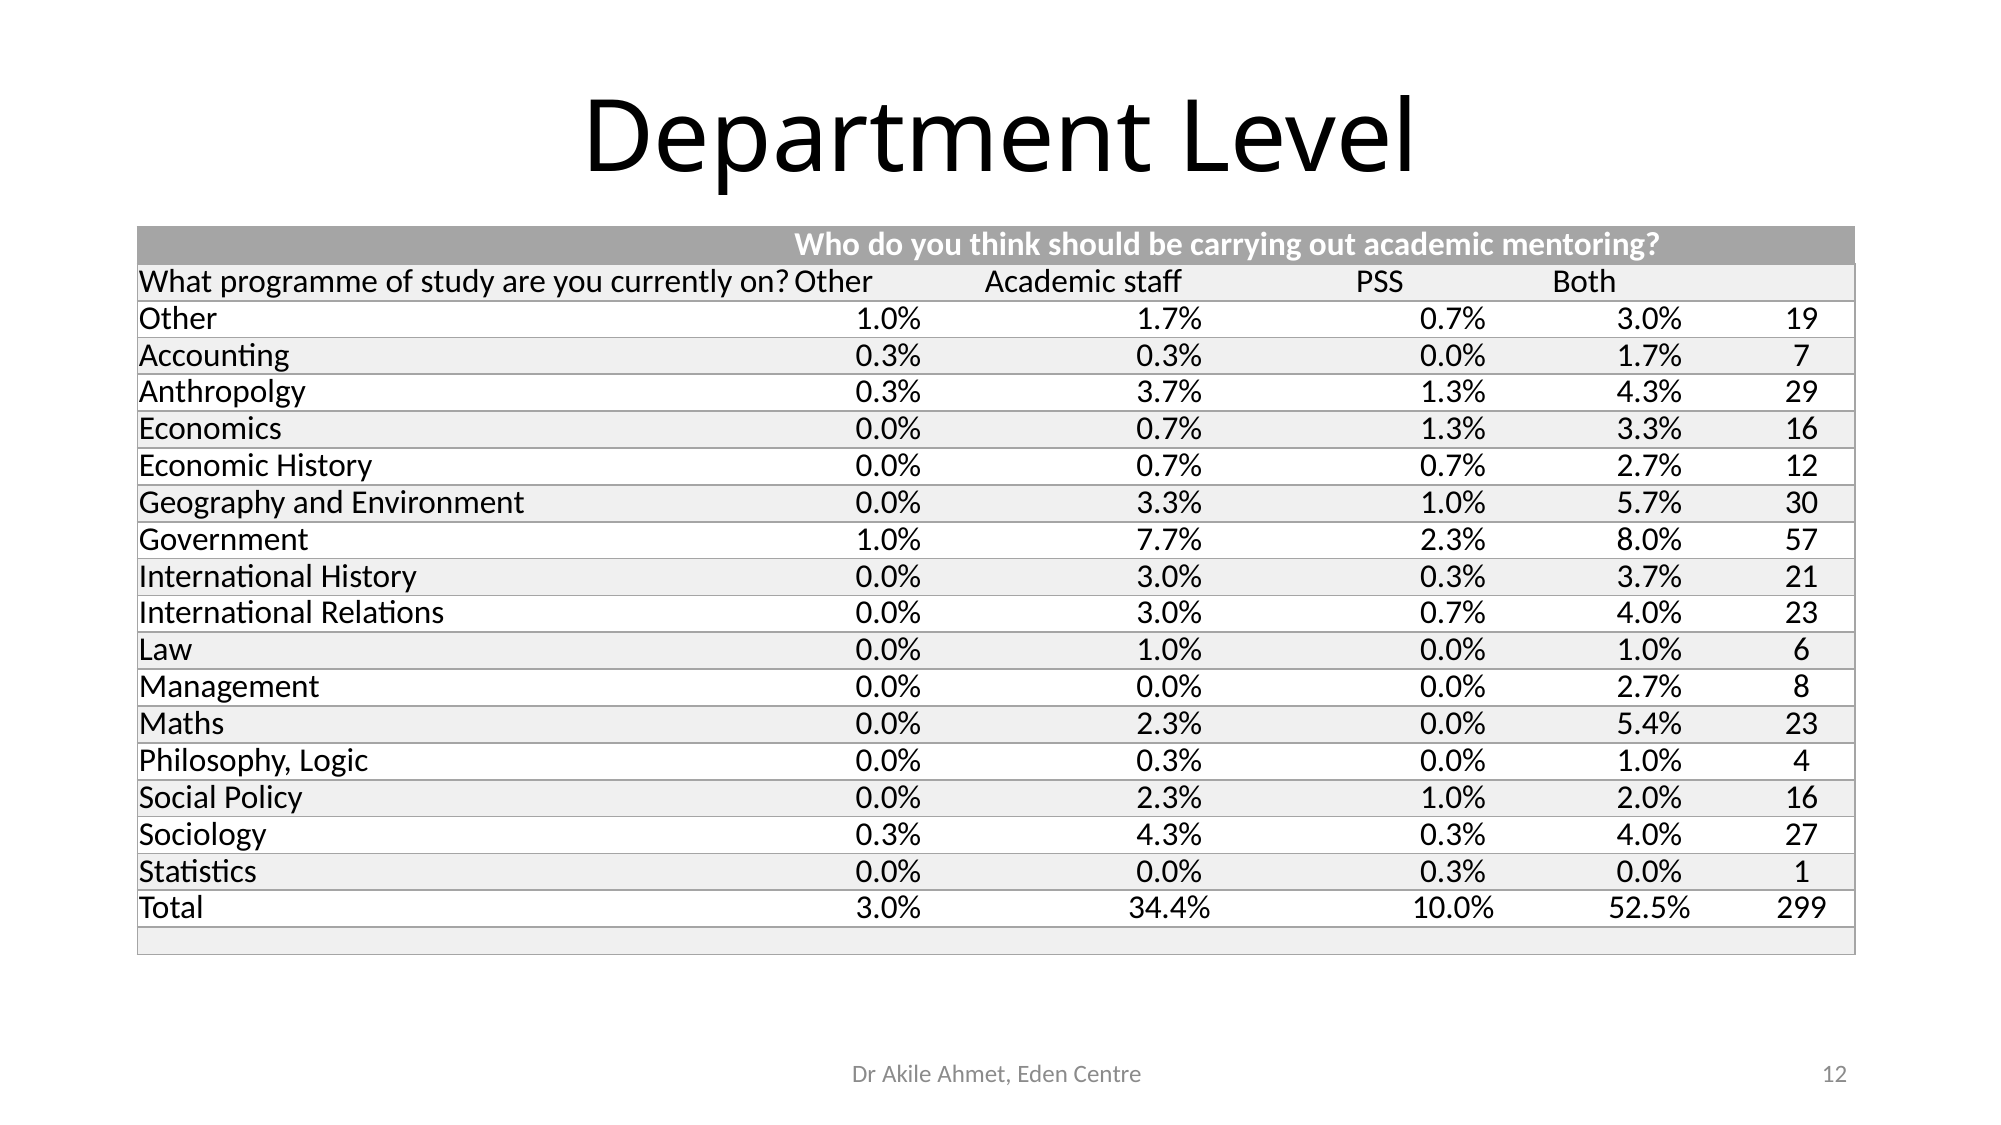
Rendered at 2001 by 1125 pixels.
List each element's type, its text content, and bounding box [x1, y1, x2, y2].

table_cell 0.7% [1355, 449, 1551, 484]
table_cell 0.0% [793, 781, 984, 816]
table_cell 29 [1748, 375, 1854, 410]
table_cell 0.0% [984, 854, 1355, 889]
table_cell 0.0% [793, 559, 984, 595]
table_cell PSS [1355, 265, 1551, 300]
table_cell 27 [1748, 817, 1854, 853]
table_cell Social Policy [138, 781, 793, 816]
table_cell 3.7% [984, 375, 1355, 410]
table_header [138, 228, 793, 263]
table_cell What programme of study are you currently on? [138, 265, 793, 300]
table_cell Academic staff [984, 265, 1355, 300]
table_cell International History [138, 559, 793, 595]
table_cell 3.0% [1551, 302, 1748, 337]
table_cell 0.3% [984, 338, 1355, 373]
table_cell 0.7% [984, 412, 1355, 447]
table_cell Sociology [138, 817, 793, 853]
table_cell 0.3% [1355, 559, 1551, 595]
table_cell 1 [1748, 854, 1854, 889]
table_cell 0.3% [793, 375, 984, 410]
table_cell 34.4% [984, 891, 1355, 926]
table_cell 23 [1748, 707, 1854, 742]
table_cell 2.3% [984, 707, 1355, 742]
table_cell 0.7% [984, 449, 1355, 484]
table_cell 30 [1748, 486, 1854, 521]
table_cell 8 [1748, 670, 1854, 705]
table_cell Management [138, 670, 793, 705]
table_cell Government [138, 523, 793, 558]
table_cell 1.0% [1355, 486, 1551, 521]
table_cell 1.3% [1355, 412, 1551, 447]
table_cell Philosophy, Logic [138, 744, 793, 779]
table_cell [1355, 928, 1551, 954]
table_cell 16 [1748, 781, 1854, 816]
table_cell 2.3% [1355, 523, 1551, 558]
table_cell 10.0% [1355, 891, 1551, 926]
table_cell 23 [1748, 596, 1854, 631]
table_cell 0.0% [793, 633, 984, 668]
table_cell 1.0% [793, 302, 984, 337]
table_cell 3.0% [984, 559, 1355, 595]
table_cell 299 [1748, 891, 1854, 926]
table_cell 3.0% [793, 891, 984, 926]
table_cell 0.0% [1355, 633, 1551, 668]
table_cell 4.3% [1551, 375, 1748, 410]
table_cell 0.0% [793, 449, 984, 484]
table_cell 5.7% [1551, 486, 1748, 521]
table_cell 0.7% [1355, 596, 1551, 631]
table_cell 0.0% [793, 854, 984, 889]
table_cell Economics [138, 412, 793, 447]
table_cell 1.0% [1551, 633, 1748, 668]
table_cell Other [793, 265, 984, 300]
table_cell 1.3% [1355, 375, 1551, 410]
table_cell 1.0% [984, 633, 1355, 668]
table_cell 4.0% [1551, 817, 1748, 853]
table_cell 19 [1748, 302, 1854, 337]
table_cell [1551, 928, 1748, 954]
table_cell 16 [1748, 412, 1854, 447]
table_cell 6 [1748, 633, 1854, 668]
table_cell 0.3% [984, 744, 1355, 779]
table_cell 0.3% [1355, 817, 1551, 853]
table_cell 4.3% [984, 817, 1355, 853]
table_cell [138, 928, 793, 954]
table_cell 2.3% [984, 781, 1355, 816]
table_cell 1.0% [1355, 781, 1551, 816]
table_cell 2.7% [1551, 670, 1748, 705]
table_cell Geography and Environment [138, 486, 793, 521]
table_cell 7.7% [984, 523, 1355, 558]
table_header Who do you think should be carrying out academic mentoring? [793, 228, 1748, 263]
table_cell Statistics [138, 854, 793, 889]
table_cell 0.0% [793, 670, 984, 705]
table_cell 0.0% [793, 596, 984, 631]
table_cell 0.3% [1355, 854, 1551, 889]
table_cell [1748, 265, 1854, 300]
table_cell 52.5% [1551, 891, 1748, 926]
table_cell 4.0% [1551, 596, 1748, 631]
table_cell 3.7% [1551, 559, 1748, 595]
table_cell 0.3% [793, 817, 984, 853]
table_cell 1.0% [793, 523, 984, 558]
table_cell 0.0% [793, 744, 984, 779]
table_cell 8.0% [1551, 523, 1748, 558]
table_cell 0.0% [1355, 707, 1551, 742]
table_cell 0.7% [1355, 302, 1551, 337]
table_cell 7 [1748, 338, 1854, 373]
table_cell 0.0% [1355, 338, 1551, 373]
table_cell 0.0% [984, 670, 1355, 705]
table_cell 3.3% [984, 486, 1355, 521]
table_cell 0.0% [793, 486, 984, 521]
table_cell Both [1551, 265, 1748, 300]
table_cell 12 [1748, 449, 1854, 484]
footer Dr Akile Ahmet, Eden Centre [662, 1042, 1338, 1103]
table_cell 1.7% [984, 302, 1355, 337]
table_cell Economic History [138, 449, 793, 484]
table_cell 4 [1748, 744, 1854, 779]
table_cell 0.3% [793, 338, 984, 373]
table_cell Total [138, 891, 793, 926]
table_cell Other [138, 302, 793, 337]
table_cell [793, 928, 984, 954]
table_cell 3.0% [984, 596, 1355, 631]
table_cell 2.7% [1551, 449, 1748, 484]
table_cell 2.0% [1551, 781, 1748, 816]
table_cell Law [138, 633, 793, 668]
table_cell [1748, 928, 1854, 954]
table_cell 21 [1748, 559, 1854, 595]
table_cell 5.4% [1551, 707, 1748, 742]
table_cell International Relations [138, 596, 793, 631]
table_cell Maths [138, 707, 793, 742]
table_cell 0.0% [1355, 744, 1551, 779]
table_cell Anthropolgy [138, 375, 793, 410]
table_cell 0.0% [1355, 670, 1551, 705]
table_cell 0.0% [793, 412, 984, 447]
table_cell 57 [1748, 523, 1854, 558]
table_cell 1.0% [1551, 744, 1748, 779]
table_cell 1.7% [1551, 338, 1748, 373]
table_cell Accounting [138, 338, 793, 373]
title Department Level [137, 47, 1863, 201]
table_header [1748, 228, 1855, 263]
table_cell 3.3% [1551, 412, 1748, 447]
table_cell 0.0% [1551, 854, 1748, 889]
table_cell 0.0% [793, 707, 984, 742]
table_cell [984, 928, 1355, 954]
slide_number 12 [1412, 1042, 1863, 1103]
